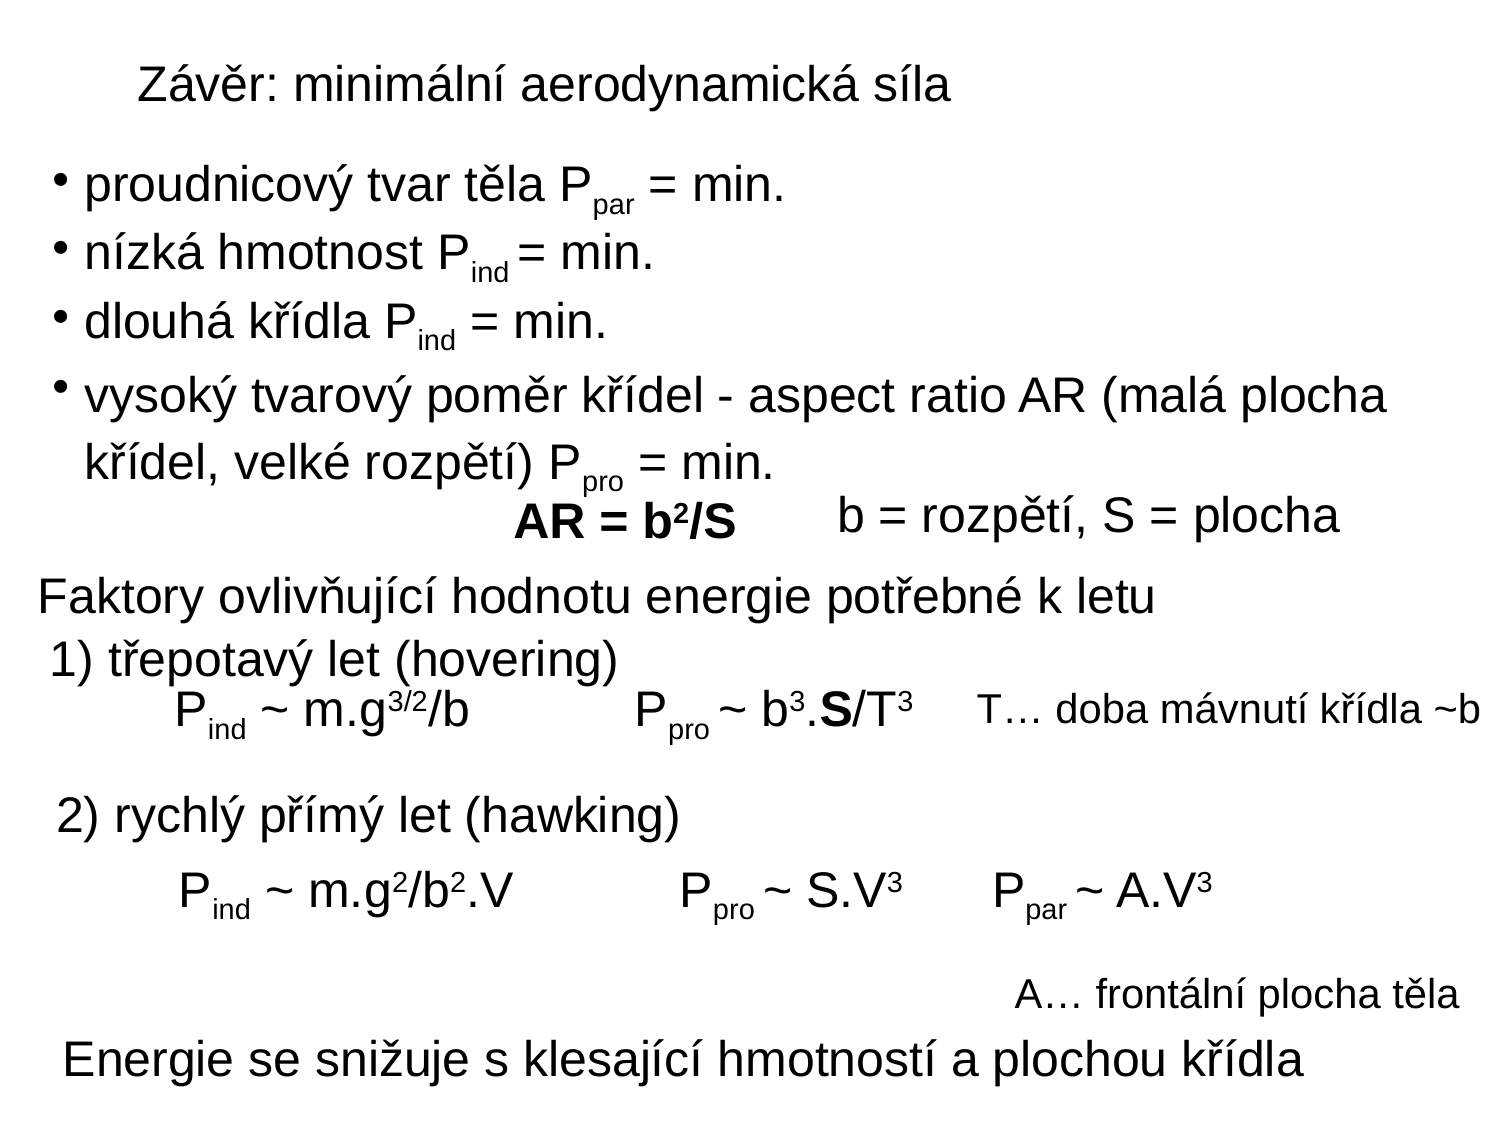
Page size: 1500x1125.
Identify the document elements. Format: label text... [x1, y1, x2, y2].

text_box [34, 618, 1496, 745]
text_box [37, 43, 1500, 557]
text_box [41, 774, 1475, 1025]
text_box Energie se snižuje s klesající hmotností a plochou křídla [48, 1033, 1320, 1094]
text_box Faktory ovlivňující hodnotu energie potřebné k letu [23, 556, 1173, 632]
